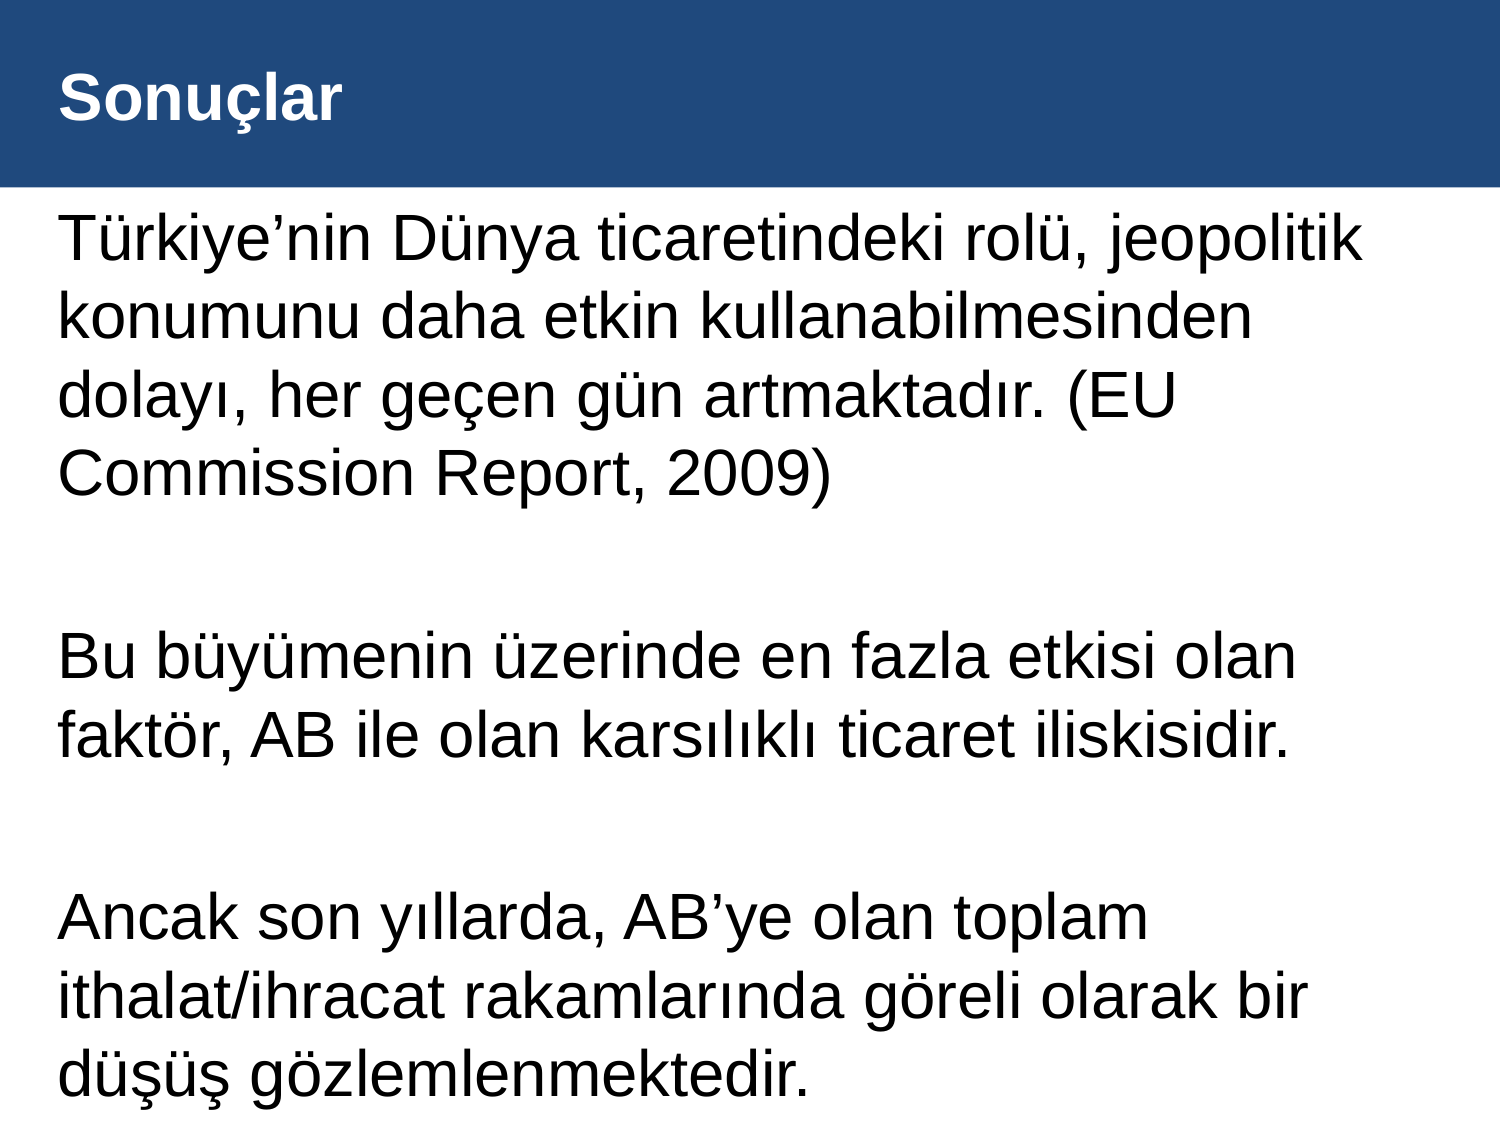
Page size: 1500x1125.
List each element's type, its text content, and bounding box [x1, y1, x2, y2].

list Türkiye’nin Dünya ticaretindeki rolü, jeopolitik konumunu daha etkin kullanabilmesinden dolayı, her geçen gün artmaktadır. (EU Commission Report, 2009) Bu büyümenin üzerinde en fazla etkisi olan faktör, AB ile olan karsılıklı ticaret iliskisidir. Ancak son yıllarda, AB’ye olan toplam ithalat/ihracat rakamlarında göreli olarak bir düşüş gözlemlenmektedir. [42, 187, 1459, 1125]
title Sonuçlar [0, 0, 1500, 188]
